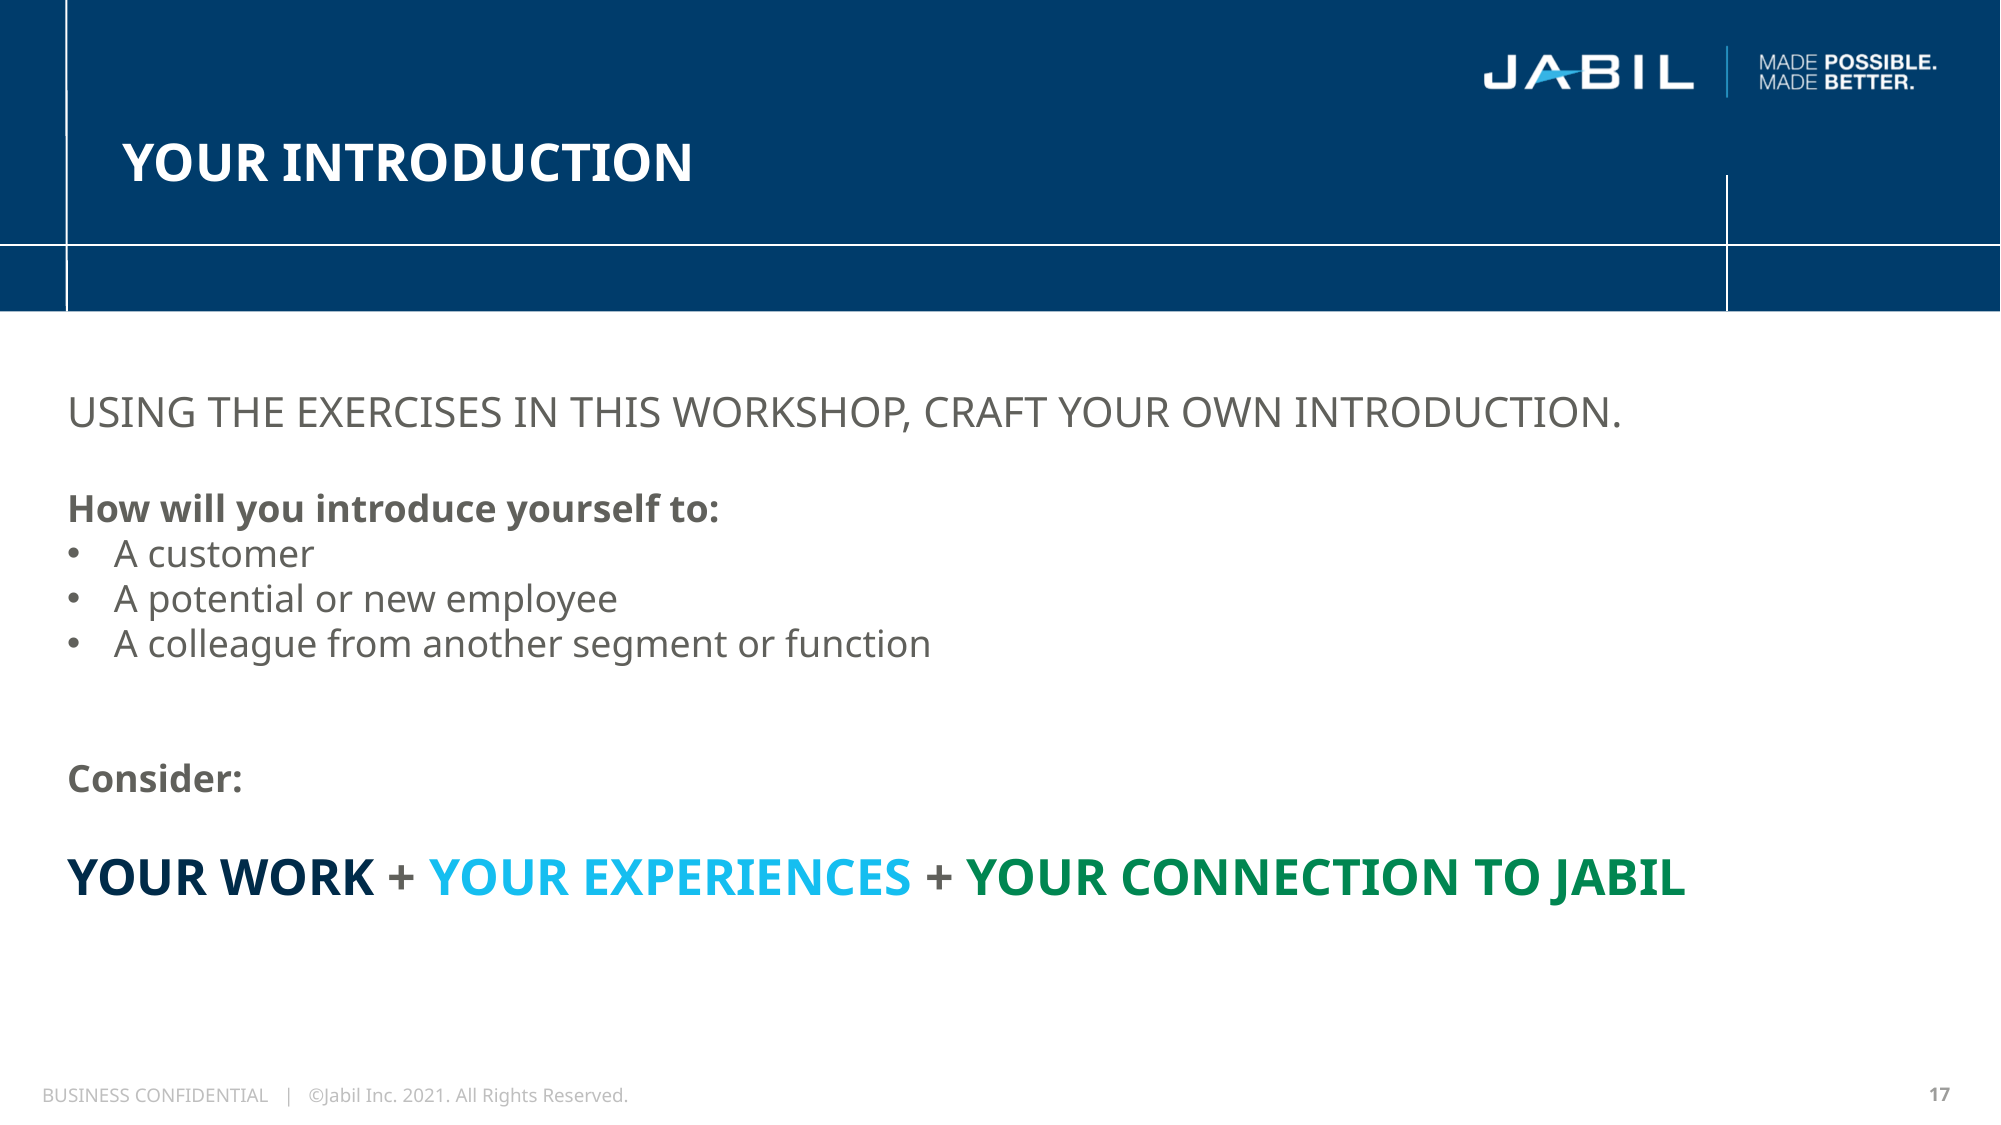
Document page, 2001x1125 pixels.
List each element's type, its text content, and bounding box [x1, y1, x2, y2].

title YOUR INTRODUCTION [107, 84, 1233, 246]
footer BUSINESS CONFIDENTIAL | ©Jabil Inc. 2021. All Rights Reserved. [26, 1065, 702, 1125]
text_box USING THE EXERCISES IN THIS WORKSHOP, CRAFT YOUR OWN INTRODUCTION. How will you introduce yourself to: A customer A potential or new employee A colleague from another segment or function Consider: YOUR WORK + YOUR EXPERIENCES + YOUR CONNECTION TO JABIL [52, 377, 1883, 958]
picture [1478, 41, 1949, 105]
slide_number 17 [1515, 1065, 1966, 1125]
